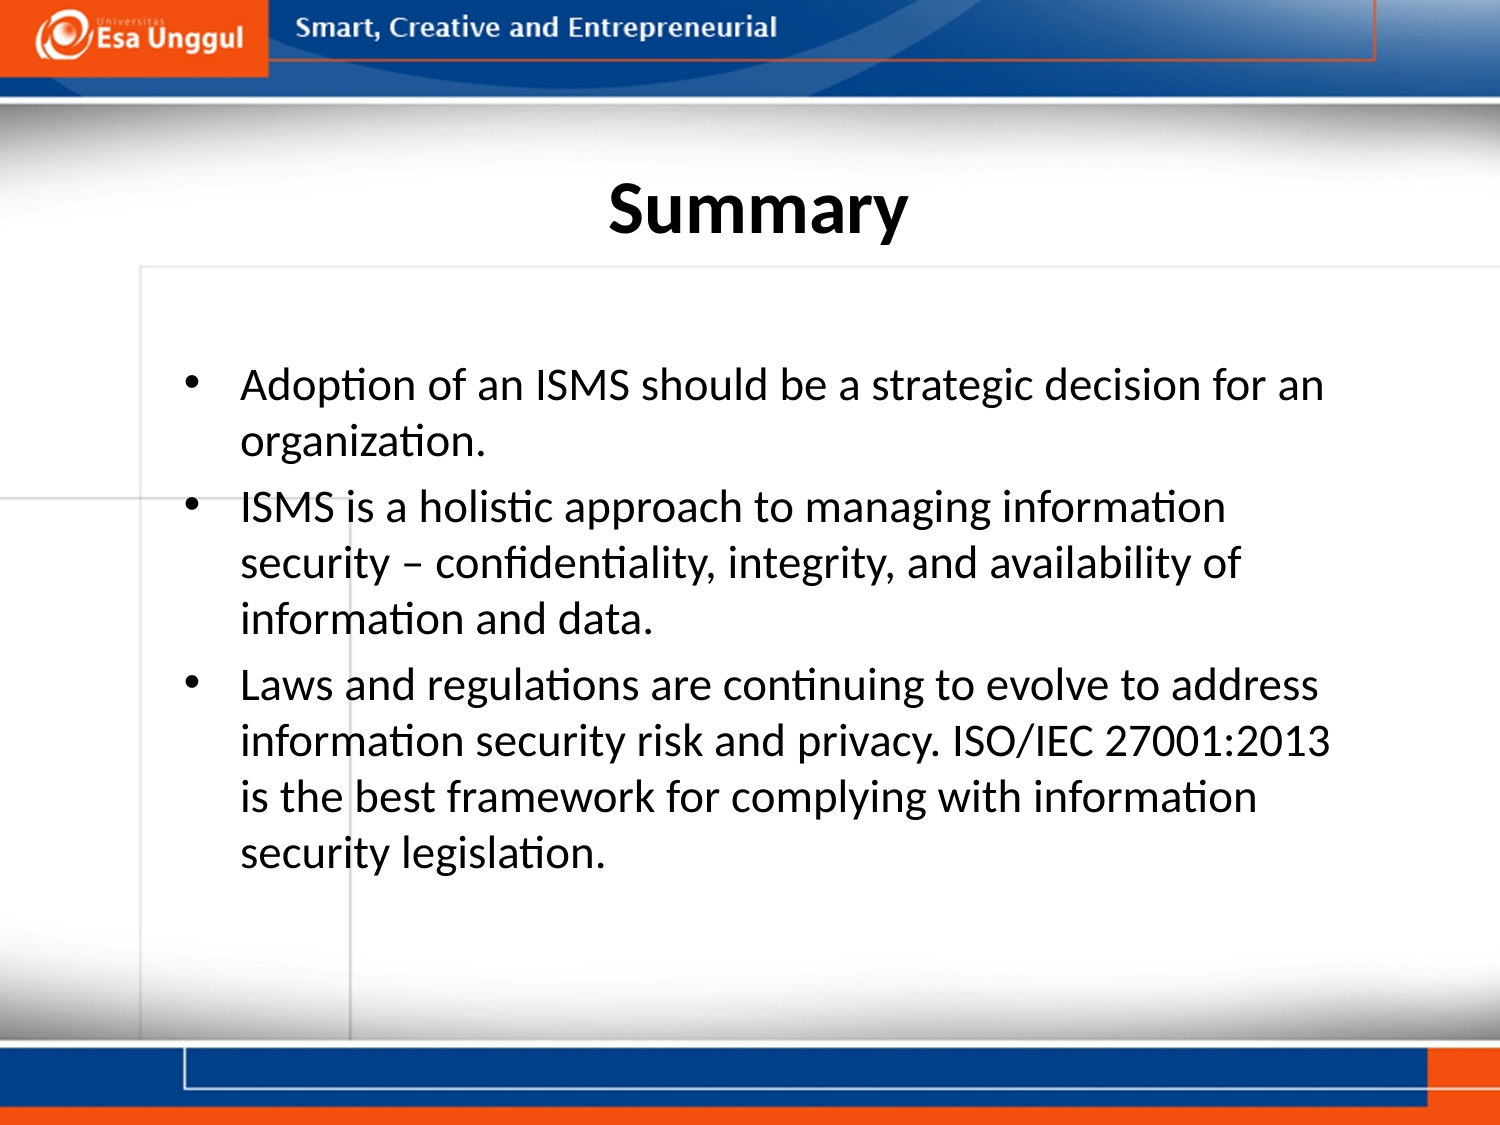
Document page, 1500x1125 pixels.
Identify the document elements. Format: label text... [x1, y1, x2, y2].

title Summary [168, 149, 1351, 258]
picture [0, 0, 1500, 1125]
list Adoption of an ISMS should be a strategic decision for an organization. ISMS is a holistic approach to managing information security – confidentiality, integrity, and availability of information and data. Laws and regulations are continuing to evolve to address information security risk and privacy. ISO/IEC 27001:2013 is the best framework for complying with information security legislation. [168, 345, 1351, 863]
